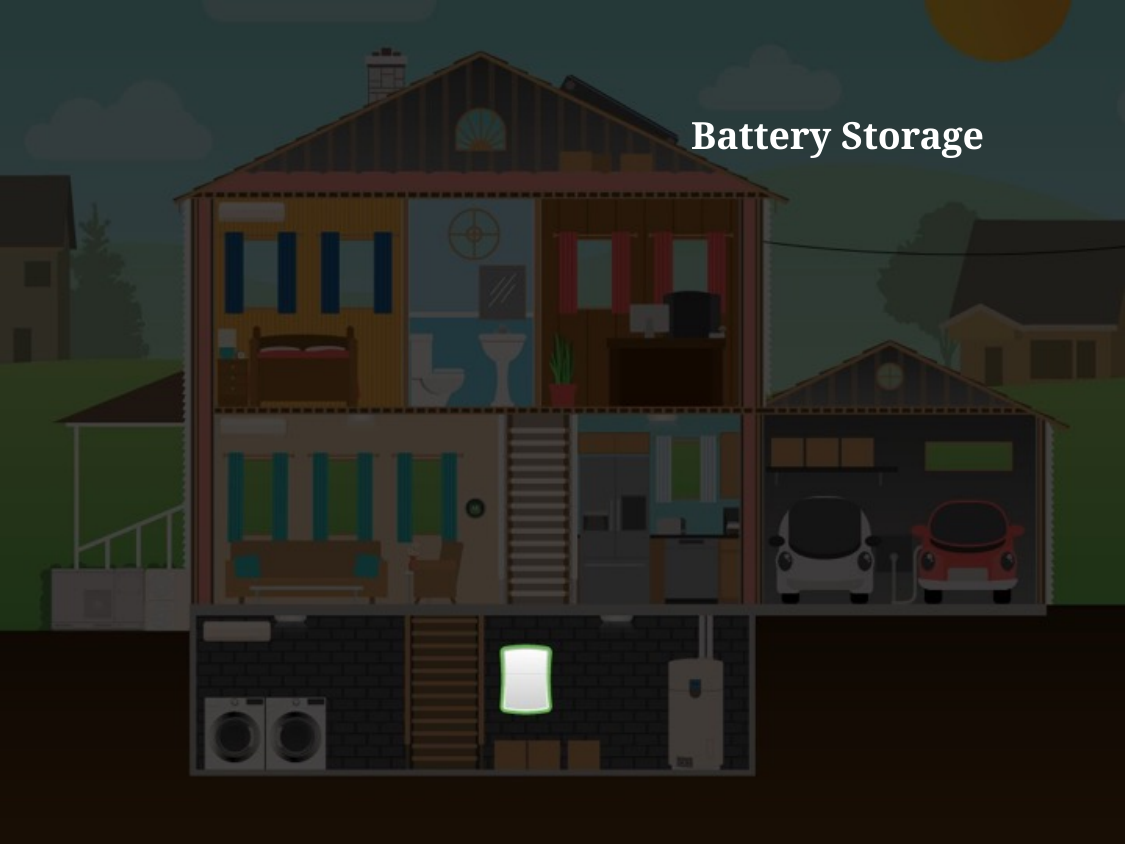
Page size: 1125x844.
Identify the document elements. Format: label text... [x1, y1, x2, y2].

title Battery Storage [688, 112, 994, 253]
text_box [0, 0, 1125, 844]
